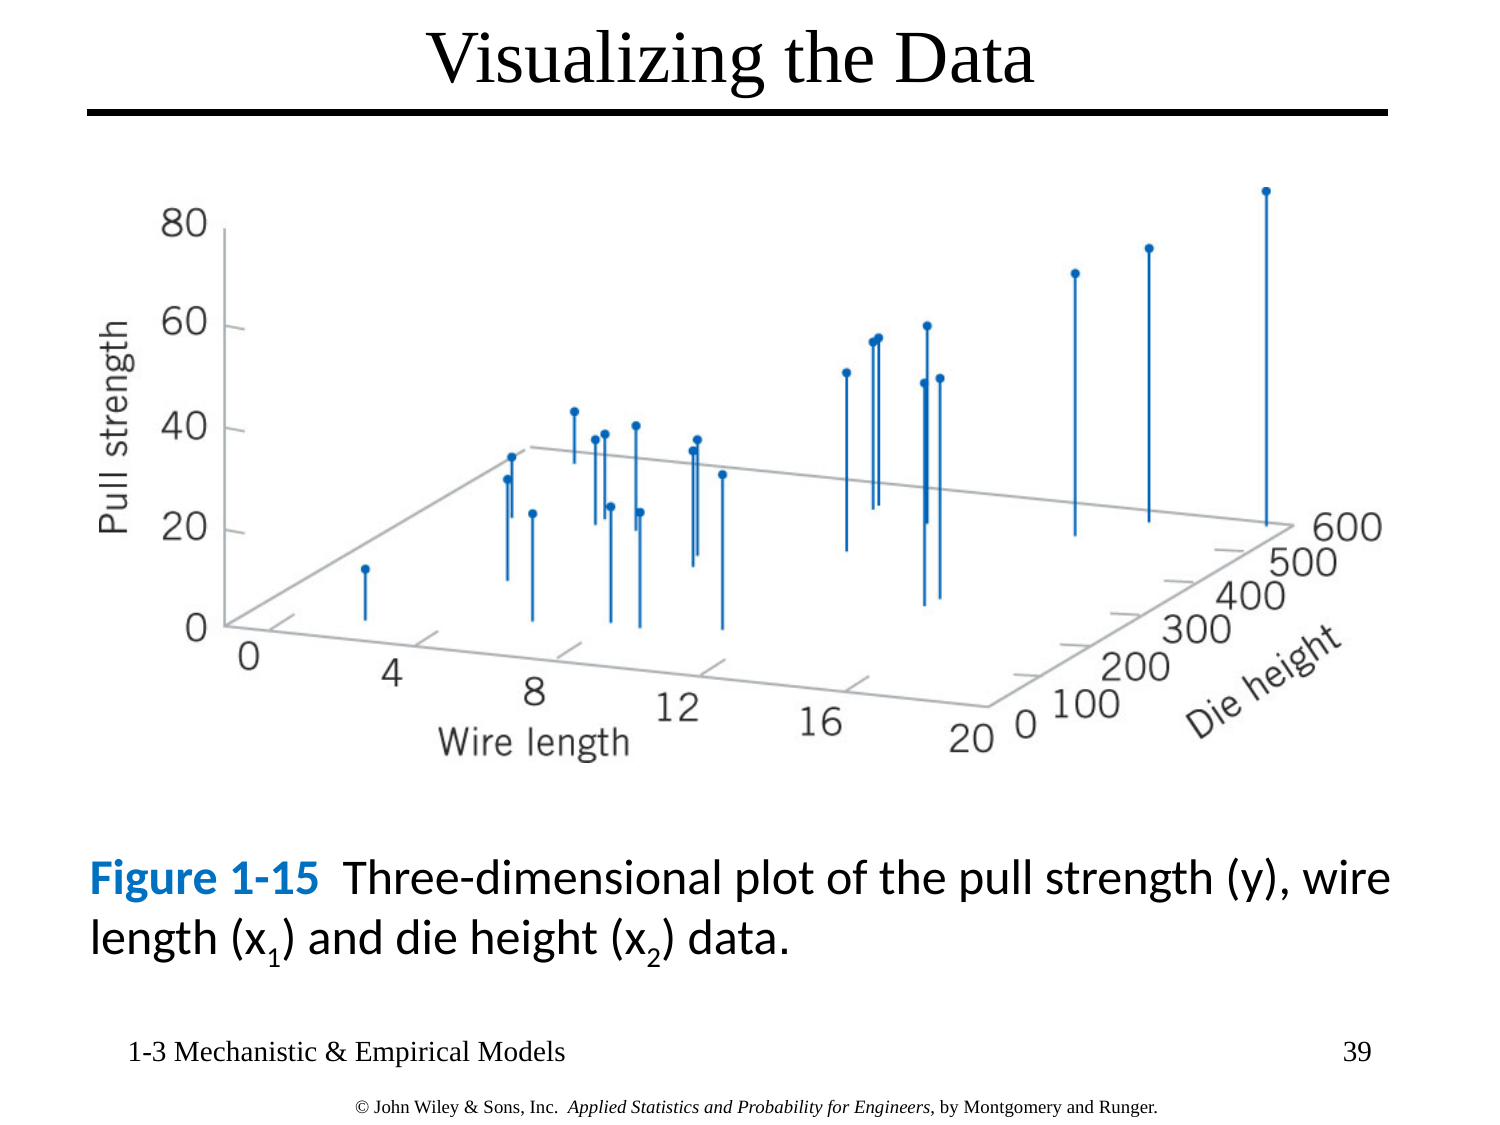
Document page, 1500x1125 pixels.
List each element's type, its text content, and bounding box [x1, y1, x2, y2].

text_box Figure 1-15 Three-dimensional plot of the pull strength (y), wire length (x1) and die height (x2) data. [74, 837, 1425, 981]
text_box Visualizing the Data [87, 0, 1375, 105]
slide_number 39 [1074, 1024, 1388, 1101]
footer 1-3 Mechanistic & Empirical Models [112, 1024, 776, 1101]
picture [99, 187, 1382, 763]
text_box © John Wiley & Sons, Inc. Applied Statistics and Probability for Engineers, by Montgomery and Runger. [340, 1087, 1174, 1125]
